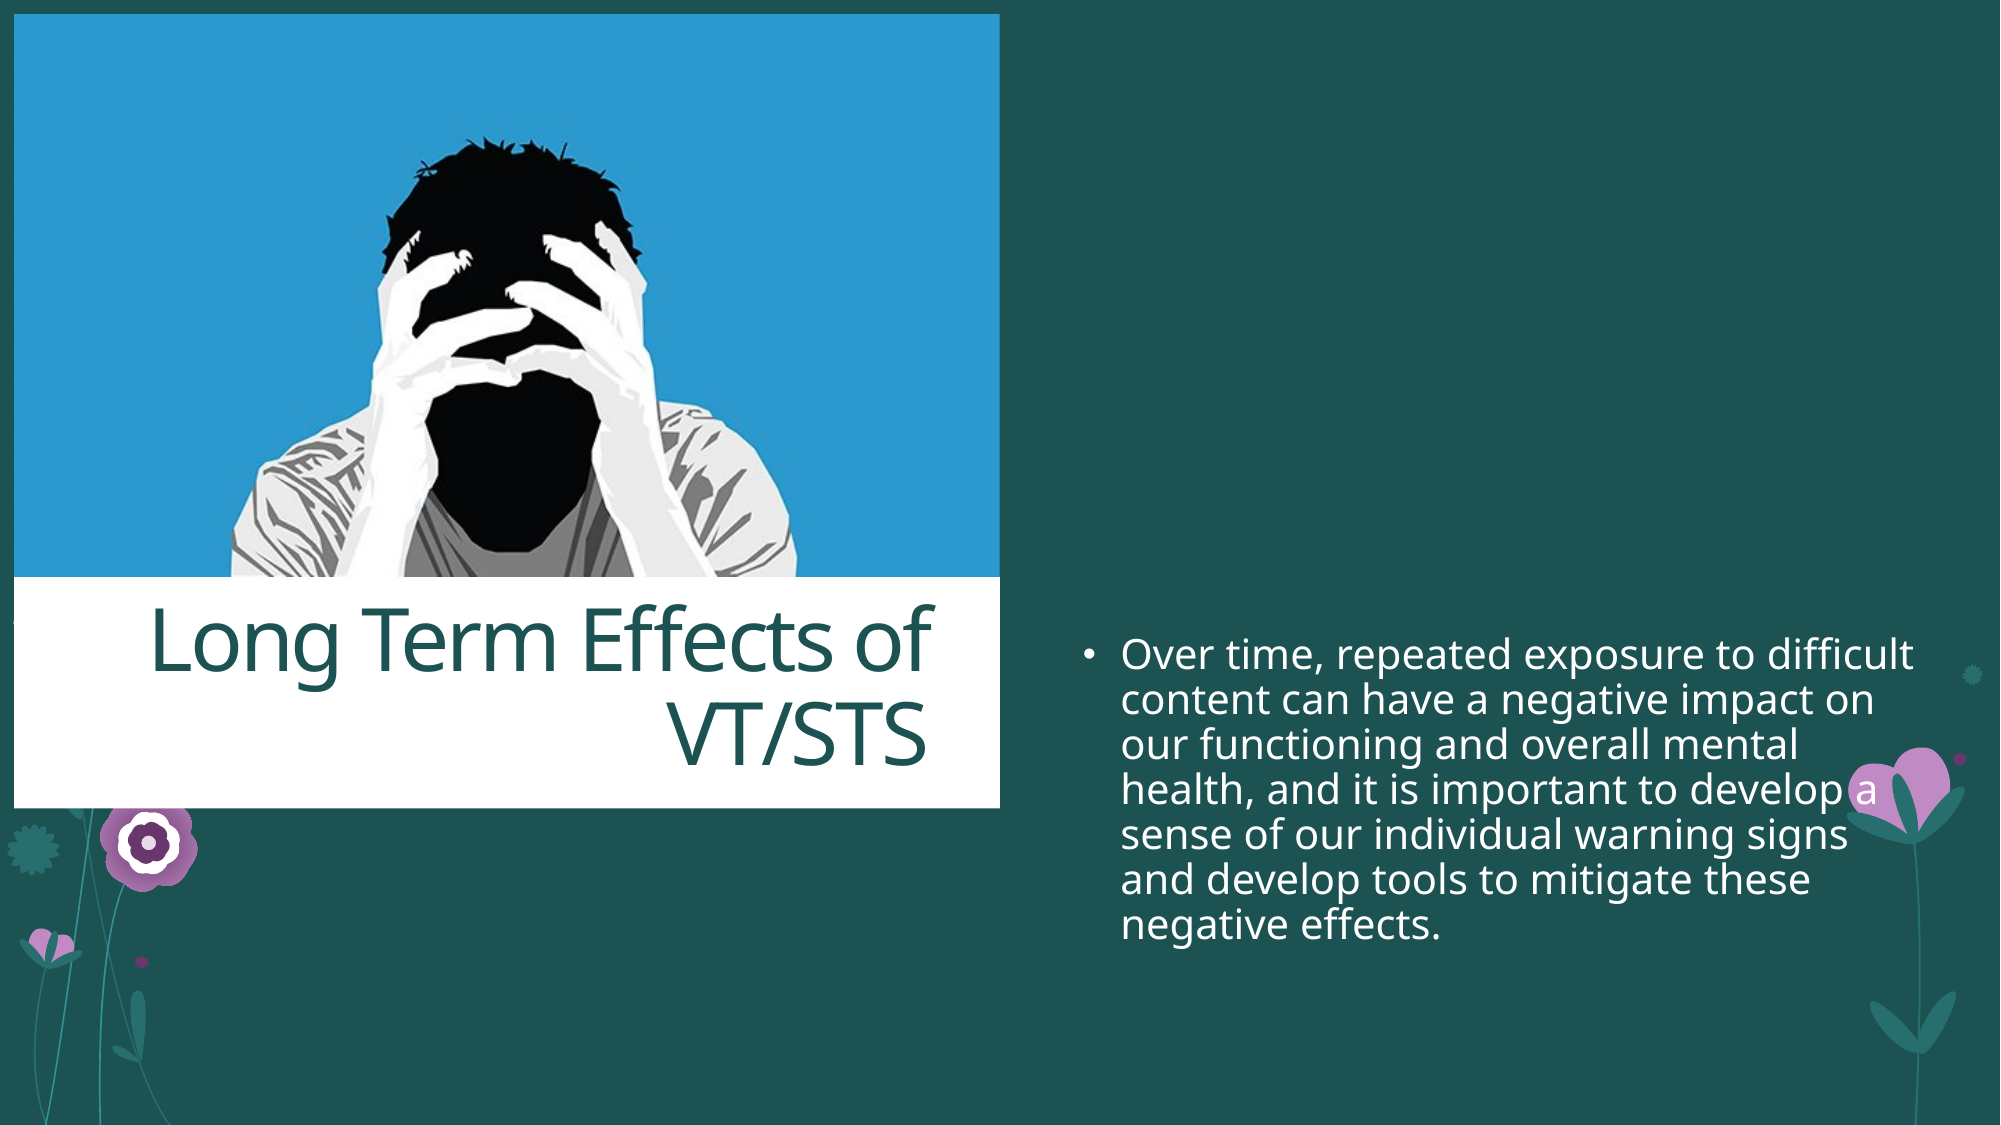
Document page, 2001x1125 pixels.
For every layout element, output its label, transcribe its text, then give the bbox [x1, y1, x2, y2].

list Over time, repeated exposure to difficult content can have a negative impact on our functioning and overall mental health, and it is important to develop a sense of our individual warning signs and develop tools to mitigate these negative effects. [1060, 188, 1932, 957]
picture [13, 14, 1000, 578]
title Long Term Effects of VT/STS [14, 578, 1000, 809]
